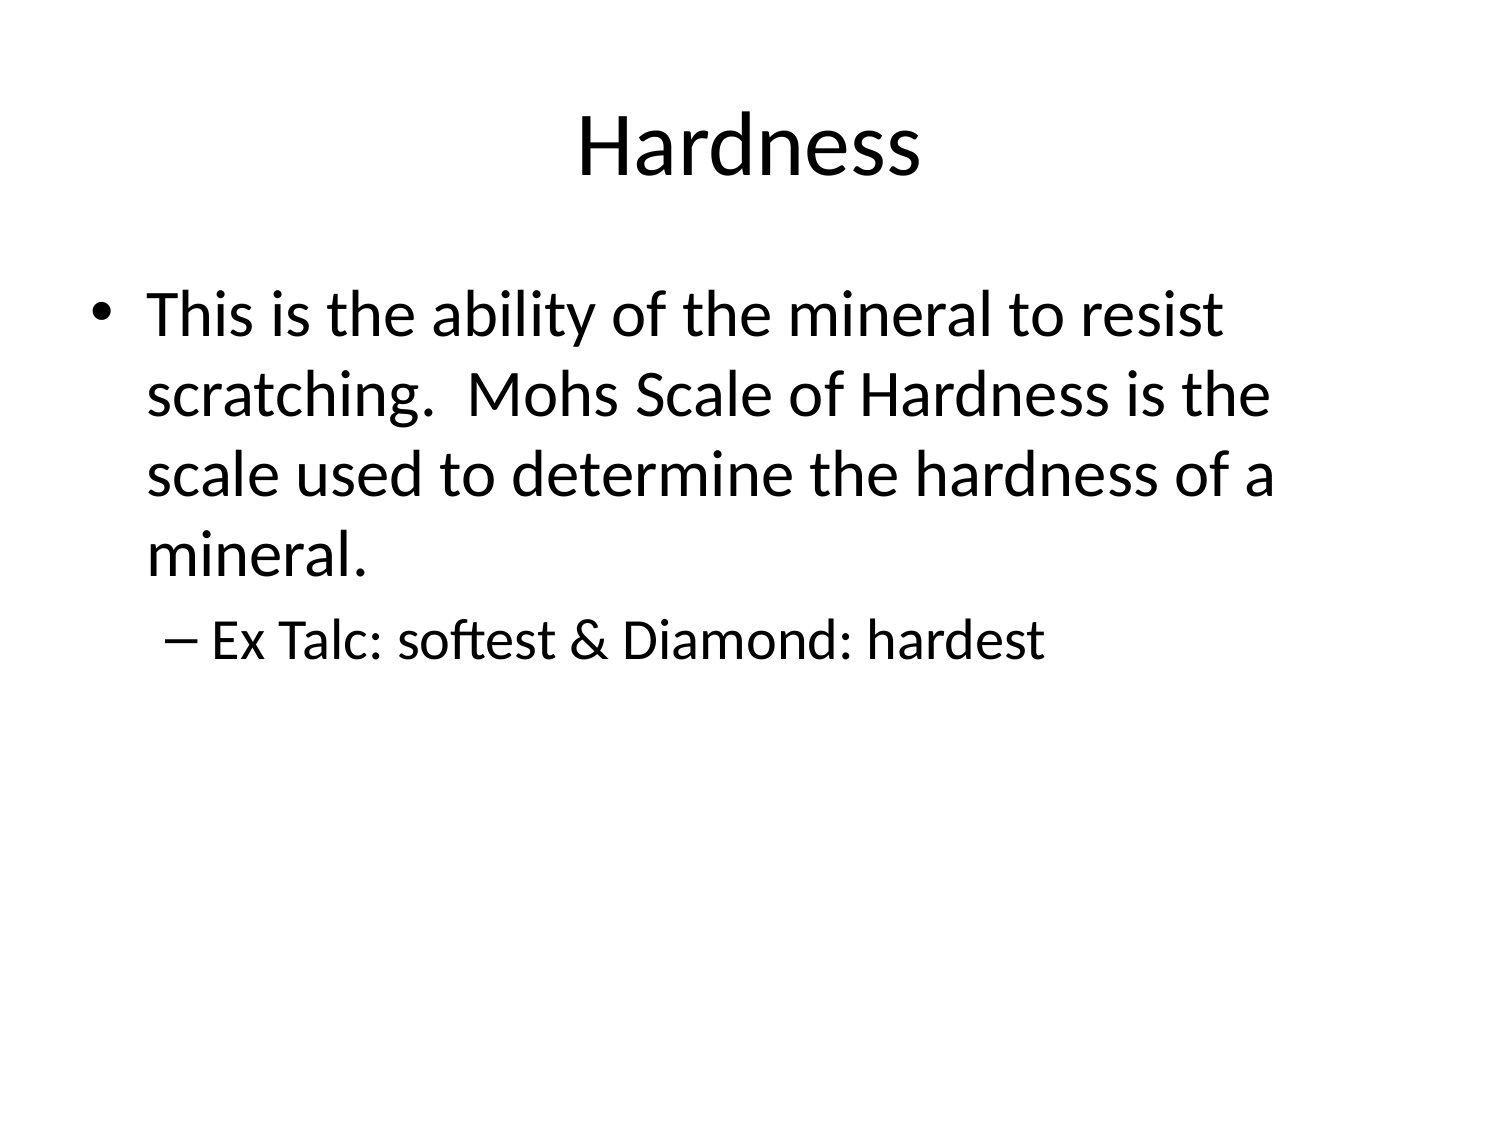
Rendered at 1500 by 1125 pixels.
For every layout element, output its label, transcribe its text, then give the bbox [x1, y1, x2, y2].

list This is the ability of the mineral to resist scratching. Mohs Scale of Hardness is the scale used to determine the hardness of a mineral. Ex Talc: softest & Diamond: hardest [75, 262, 1425, 1005]
title Hardness [75, 45, 1425, 233]
